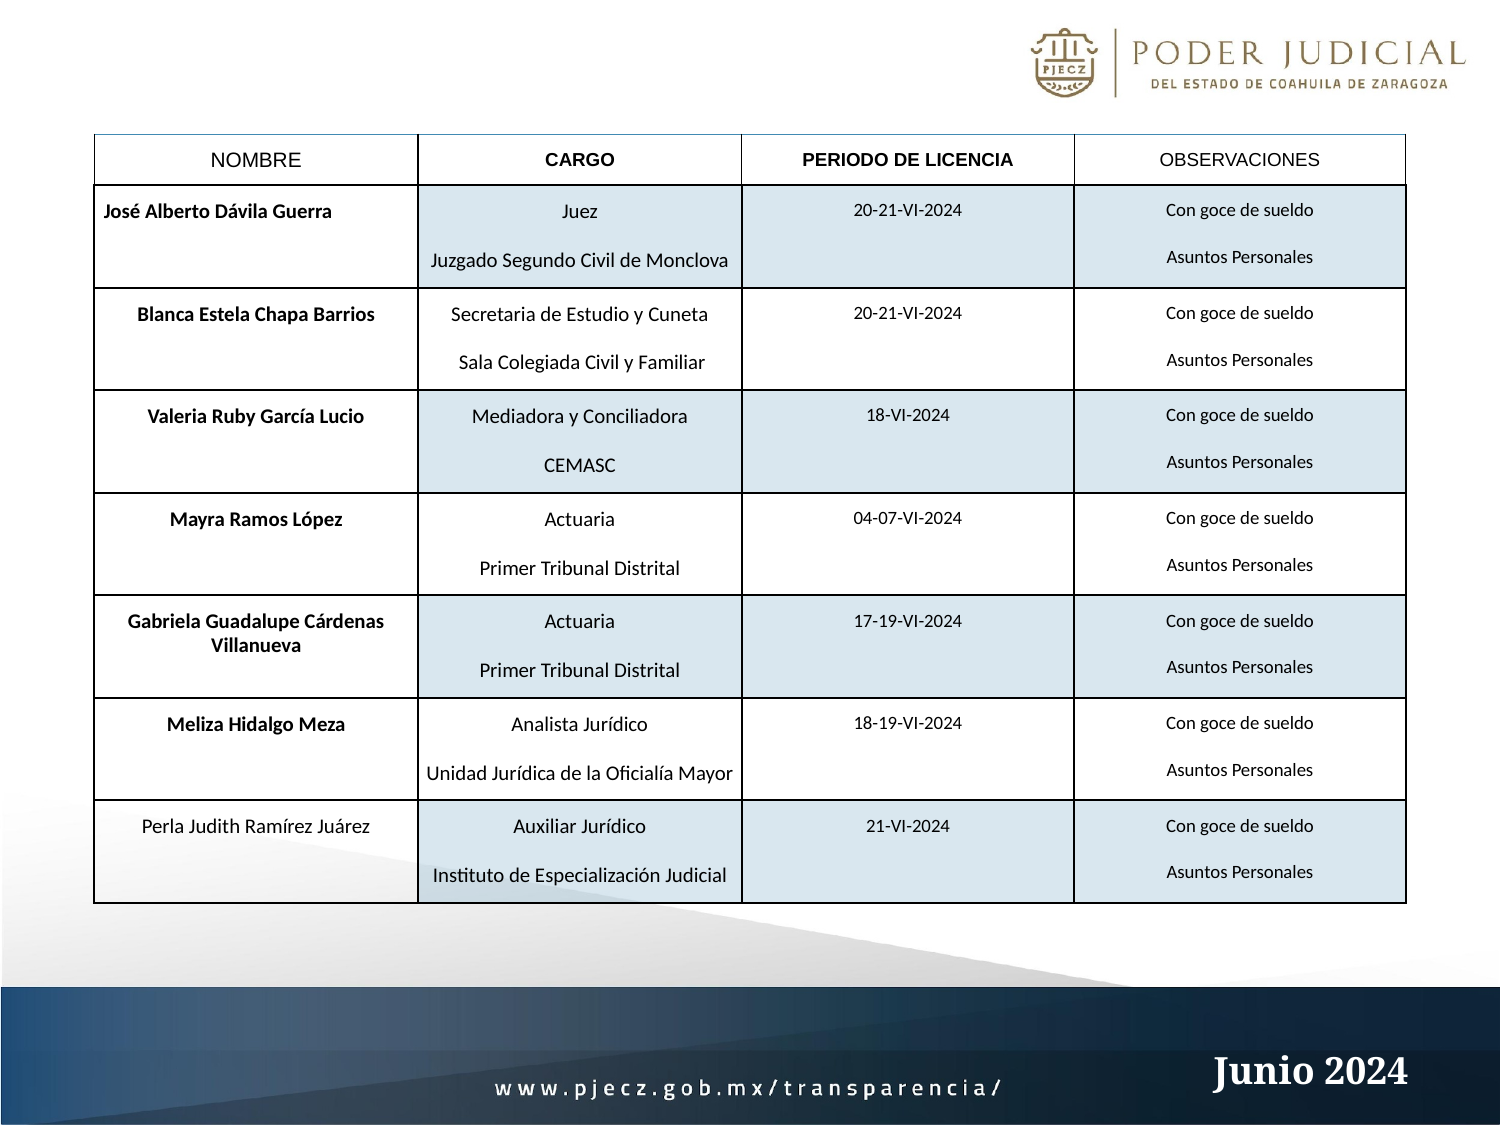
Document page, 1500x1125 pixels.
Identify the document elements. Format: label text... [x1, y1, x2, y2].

table_cell Gabriela Guadalupe Cárdenas Villanueva [95, 596, 417, 697]
picture [0, 0, 1500, 1125]
table_cell Blanca Estela Chapa Barrios [95, 289, 417, 389]
table_cell Mayra Ramos López [95, 494, 417, 594]
table_header NOMBRE [95, 135, 417, 184]
table_cell Con goce de sueldo Asuntos Personales [1075, 391, 1405, 492]
table_cell Con goce de sueldo Asuntos Personales [1075, 801, 1405, 902]
table_cell Juez Juzgado Segundo Civil de Monclova [419, 186, 741, 287]
table_cell Con goce de sueldo Asuntos Personales [1075, 186, 1405, 287]
table_header CARGO [419, 135, 741, 184]
table_cell Secretaria de Estudio y Cuneta Sala Colegiada Civil y Familiar [419, 289, 741, 389]
table_cell 20-21-VI-2024 [743, 186, 1073, 287]
table_cell 18-19-VI-2024 [743, 699, 1073, 799]
table_cell 20-21-VI-2024 [743, 289, 1073, 389]
table_cell 17-19-VI-2024 [743, 596, 1073, 697]
table_cell Actuaria Primer Tribunal Distrital [419, 596, 741, 697]
table_cell Con goce de sueldo Asuntos Personales [1075, 494, 1405, 594]
table_header PERIODO DE LICENCIA [742, 135, 1074, 184]
table_cell Auxiliar Jurídico Instituto de Especialización Judicial [419, 801, 741, 902]
table_cell Analista Jurídico Unidad Jurídica de la Oficialía Mayor [419, 699, 741, 799]
table_cell Valeria Ruby García Lucio [95, 391, 417, 492]
table_header OBSERVACIONES [1075, 135, 1405, 184]
table_cell Meliza Hidalgo Meza [95, 699, 417, 799]
table_cell Con goce de sueldo Asuntos Personales [1075, 699, 1405, 799]
table_cell Con goce de sueldo Asuntos Personales [1075, 596, 1405, 697]
table_cell 04-07-VI-2024 [743, 494, 1073, 594]
table_cell 21-VI-2024 [743, 801, 1073, 902]
table_cell Perla Judith Ramírez Juárez [95, 801, 417, 902]
text_box Junio 2024 [1140, 1039, 1483, 1100]
table_cell Con goce de sueldo Asuntos Personales [1075, 289, 1405, 389]
table_cell Actuaria Primer Tribunal Distrital [419, 494, 741, 594]
table_cell 18-VI-2024 [743, 391, 1073, 492]
table_cell José Alberto Dávila Guerra [95, 186, 417, 287]
table_cell Mediadora y Conciliadora CEMASC [419, 391, 741, 492]
